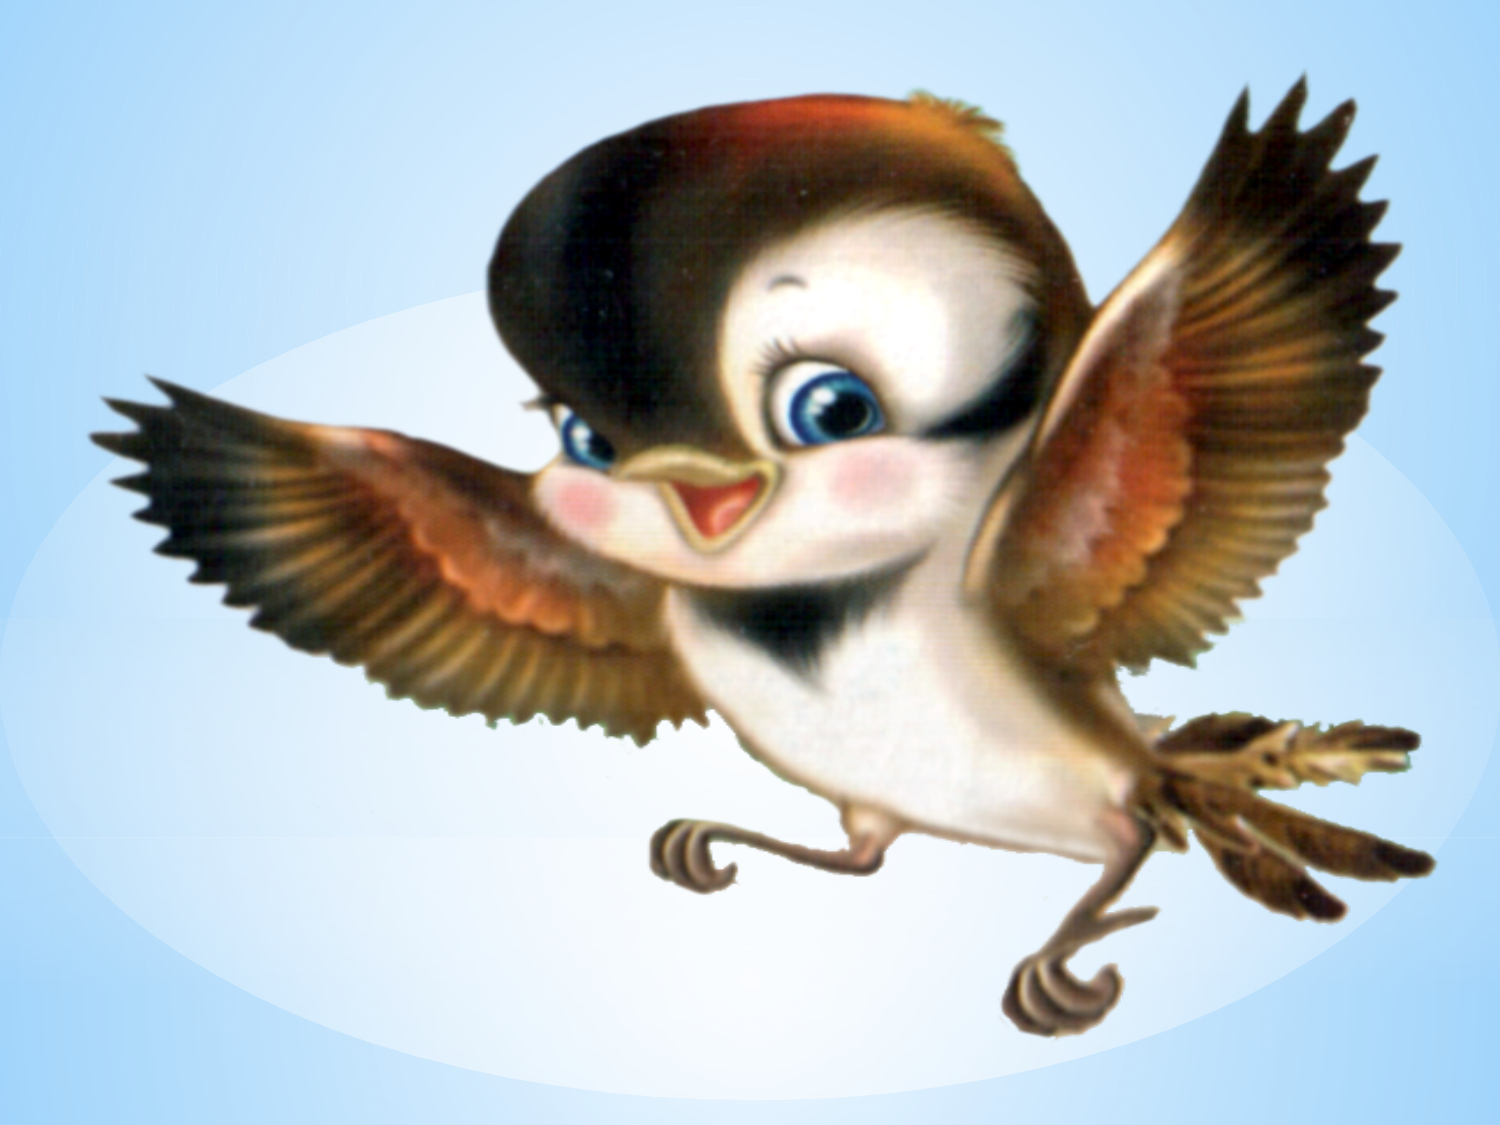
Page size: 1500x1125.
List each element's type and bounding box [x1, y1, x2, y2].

picture [64, 54, 1471, 1071]
